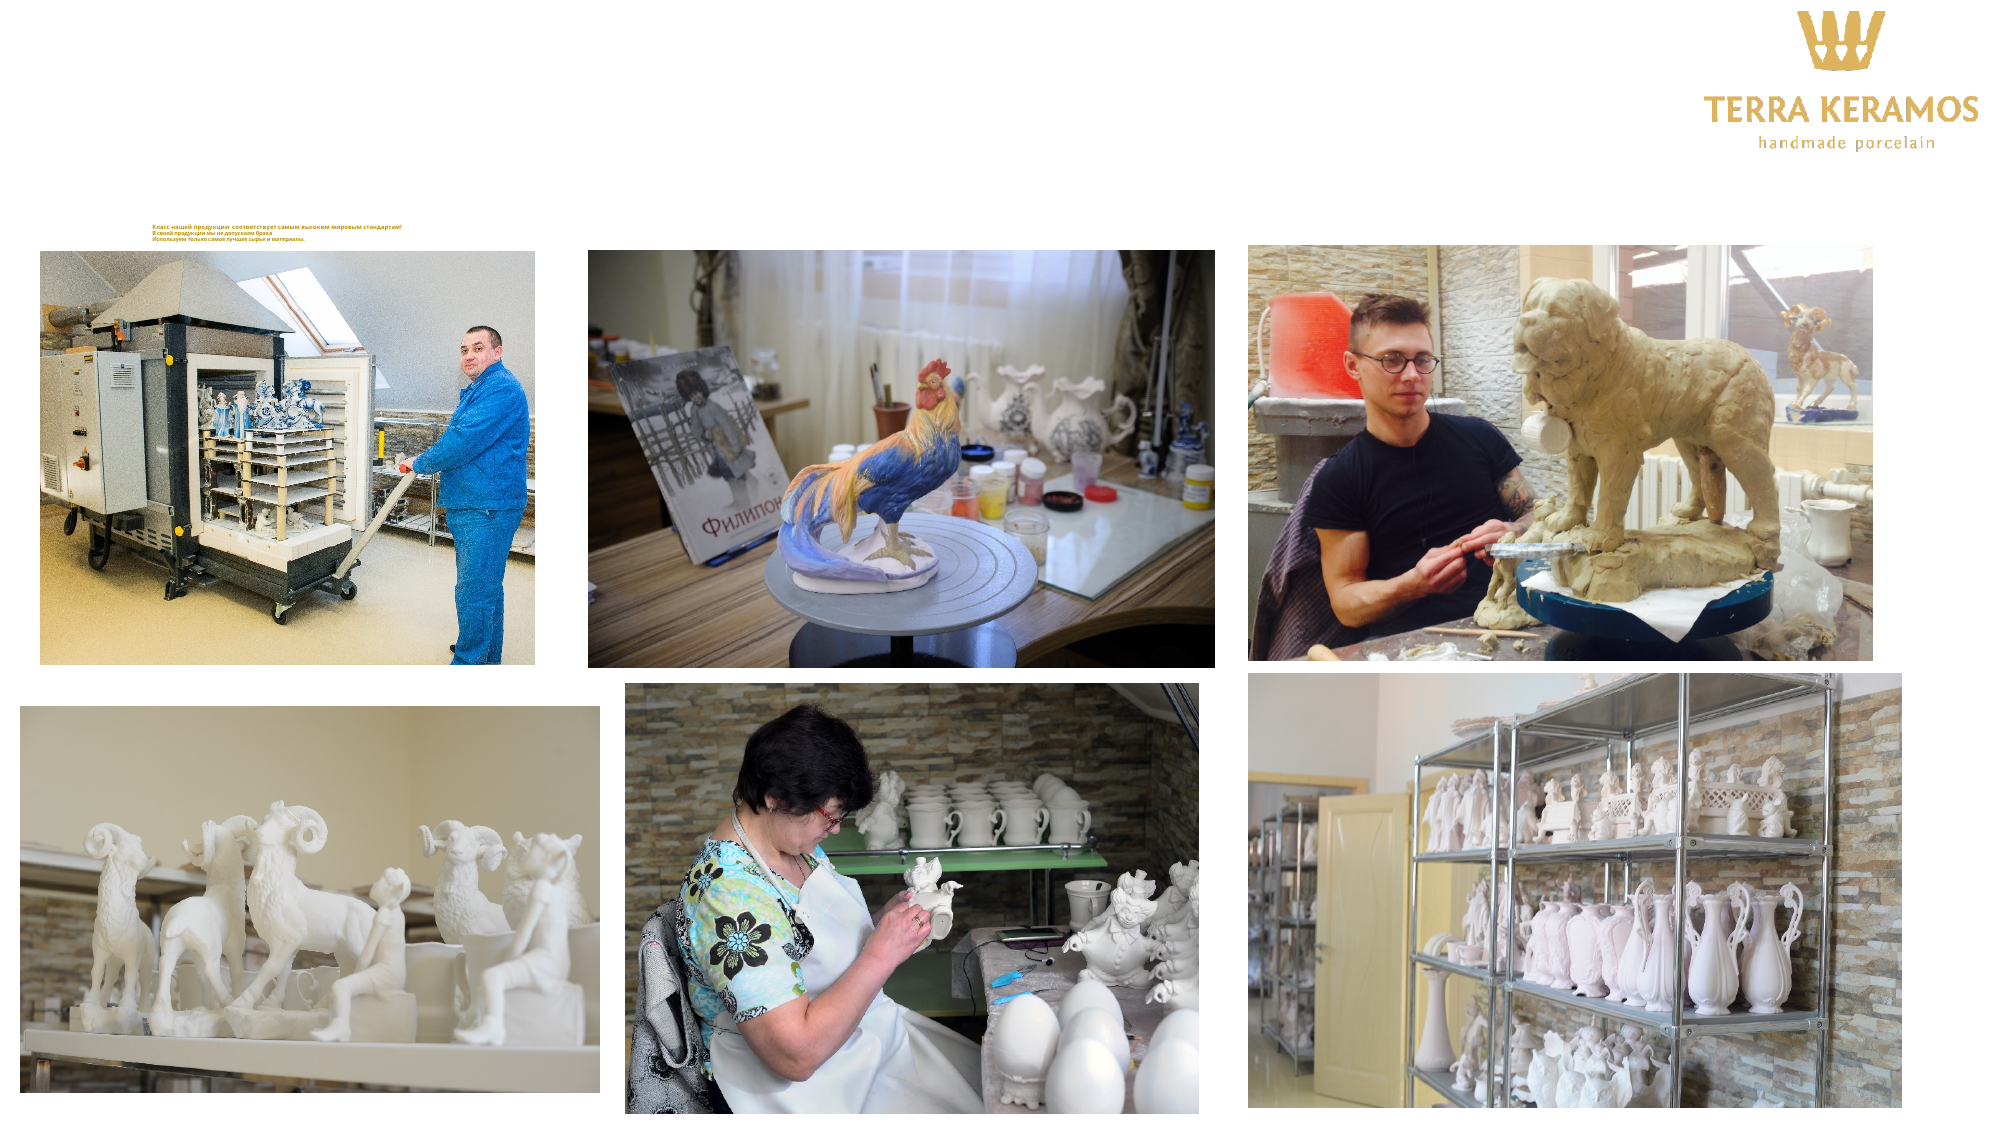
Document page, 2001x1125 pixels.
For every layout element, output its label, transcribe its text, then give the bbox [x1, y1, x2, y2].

picture [588, 250, 1215, 668]
picture [19, 706, 600, 1093]
picture [1704, 11, 1978, 152]
picture [1248, 673, 1902, 1108]
picture [1248, 245, 1873, 661]
title Класс нашей продукции соответствует самым высоким мировым стандартам! В своей продукции мы не допускаем брака Используем только самое лучшее сырье и материалы. [137, 217, 1863, 278]
picture [625, 683, 1199, 1114]
picture [40, 251, 536, 665]
